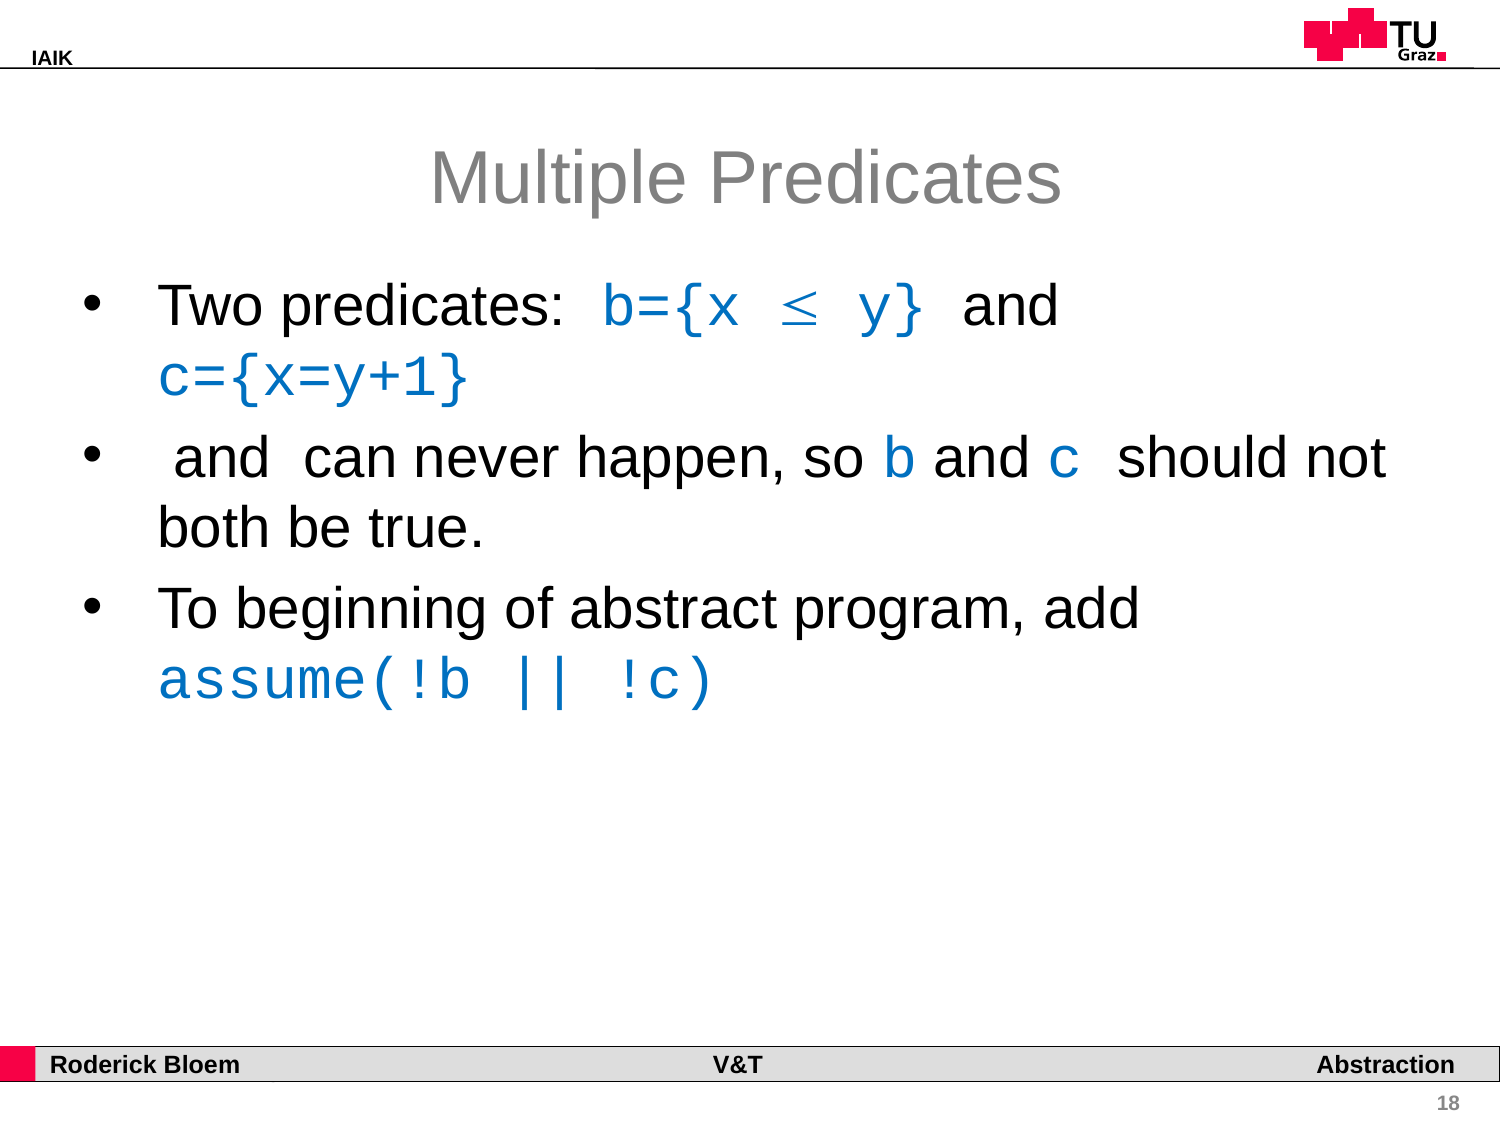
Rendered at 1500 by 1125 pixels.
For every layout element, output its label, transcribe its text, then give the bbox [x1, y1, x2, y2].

title Multiple Predicates [67, 117, 1425, 229]
